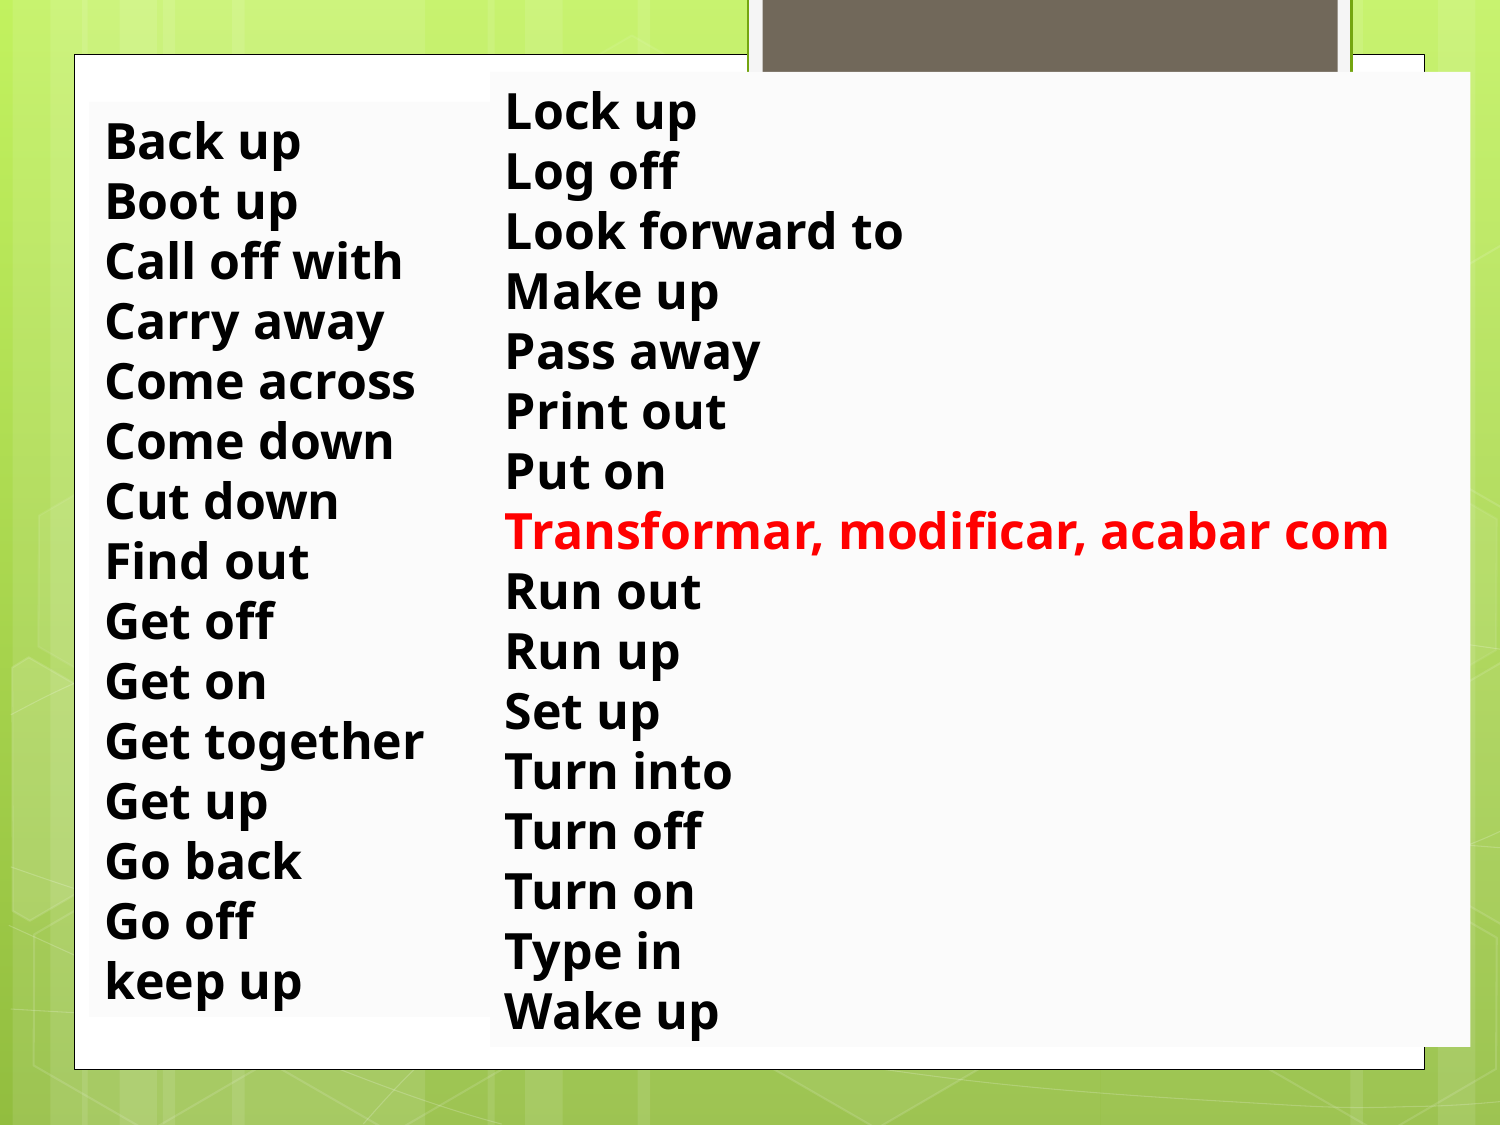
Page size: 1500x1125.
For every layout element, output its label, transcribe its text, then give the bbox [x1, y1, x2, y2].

text_box Lock up Log off Look forward to Make up Pass away Print out Put on Transformar, modificar, acabar com Run out Run up Set up Turn into Turn off Turn on Type in Wake up [490, 71, 1471, 1047]
text_box Back up Boot up Call off with Carry away Come across Come down Cut down Find out Get off Get on Get together Get up Go back Go off keep up [89, 101, 490, 1017]
